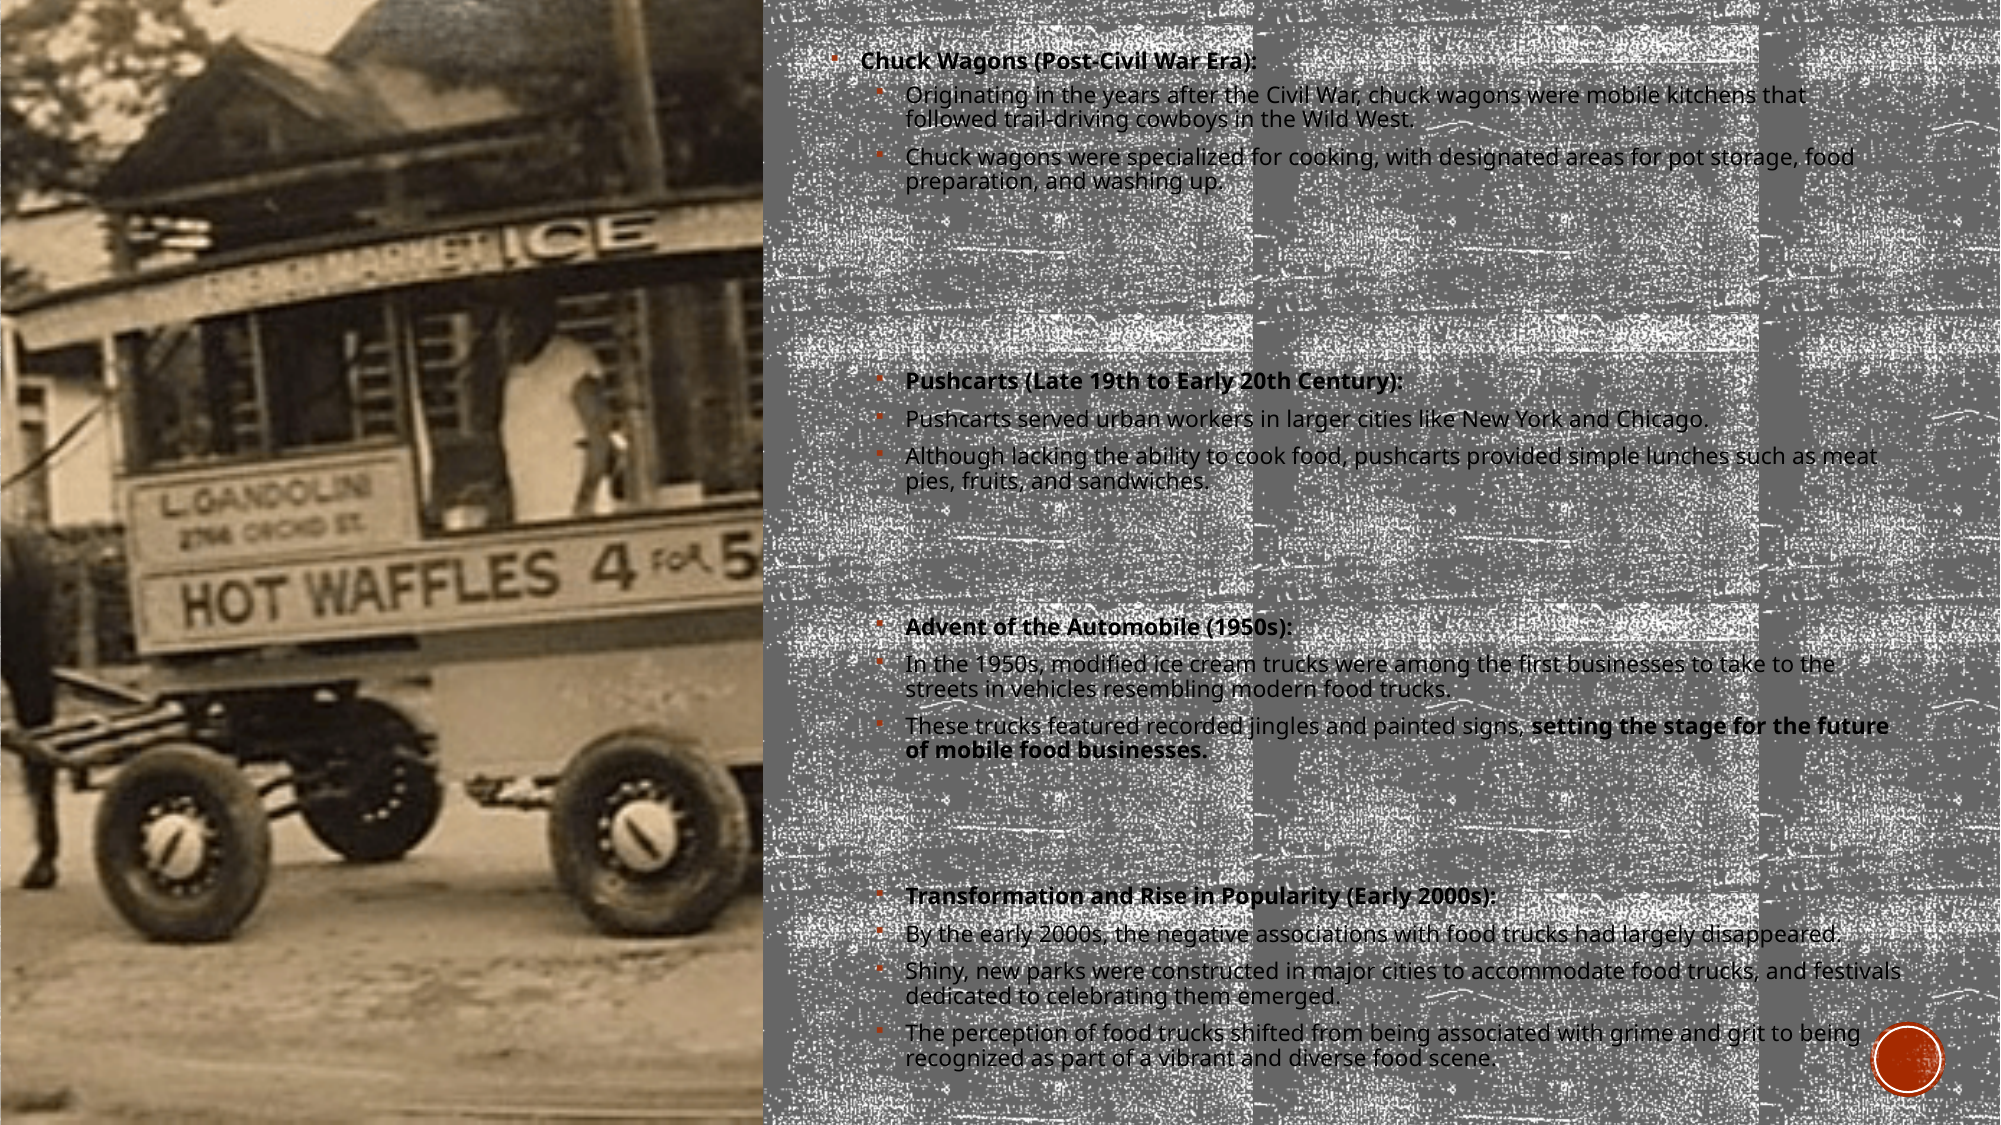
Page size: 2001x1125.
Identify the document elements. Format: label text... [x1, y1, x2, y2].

picture [0, 0, 763, 1125]
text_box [1871, 1023, 1944, 1096]
list Chuck Wagons (Post-Civil War Era): Originating in the years after the Civil War, chuck wagons were mobile kitchens that followed trail-driving cowboys in the Wild West. Chuck wagons were specialized for cooking, with designated areas for pot storage, food preparation, and washing up. Pushcarts (Late 19th to Early 20th Century): Pushcarts served urban workers in larger cities like New York and Chicago. Although lacking the ability to cook food, pushcarts provided simple lunches such as meat pies, fruits, and sandwiches. Advent of the Automobile (1950s): In the 1950s, modified ice cream trucks were among the first businesses to take to the streets in vehicles resembling modern food trucks. These trucks featured recorded jingles and painted signs, setting the stage for the future of mobile food businesses. Transformation and Rise in Popularity (Early 2000s): By the early 2000s, the negative associations with food trucks had largely disappeared. Shiny, new parks were constructed in major cities to accommodate food trucks, and festivals dedicated to celebrating them emerged. The perception of food trucks shifted from being associated with grime and grit to being recognized as part of a vibrant and diverse food scene. [815, 42, 1945, 1097]
text_box [764, 0, 2000, 1125]
